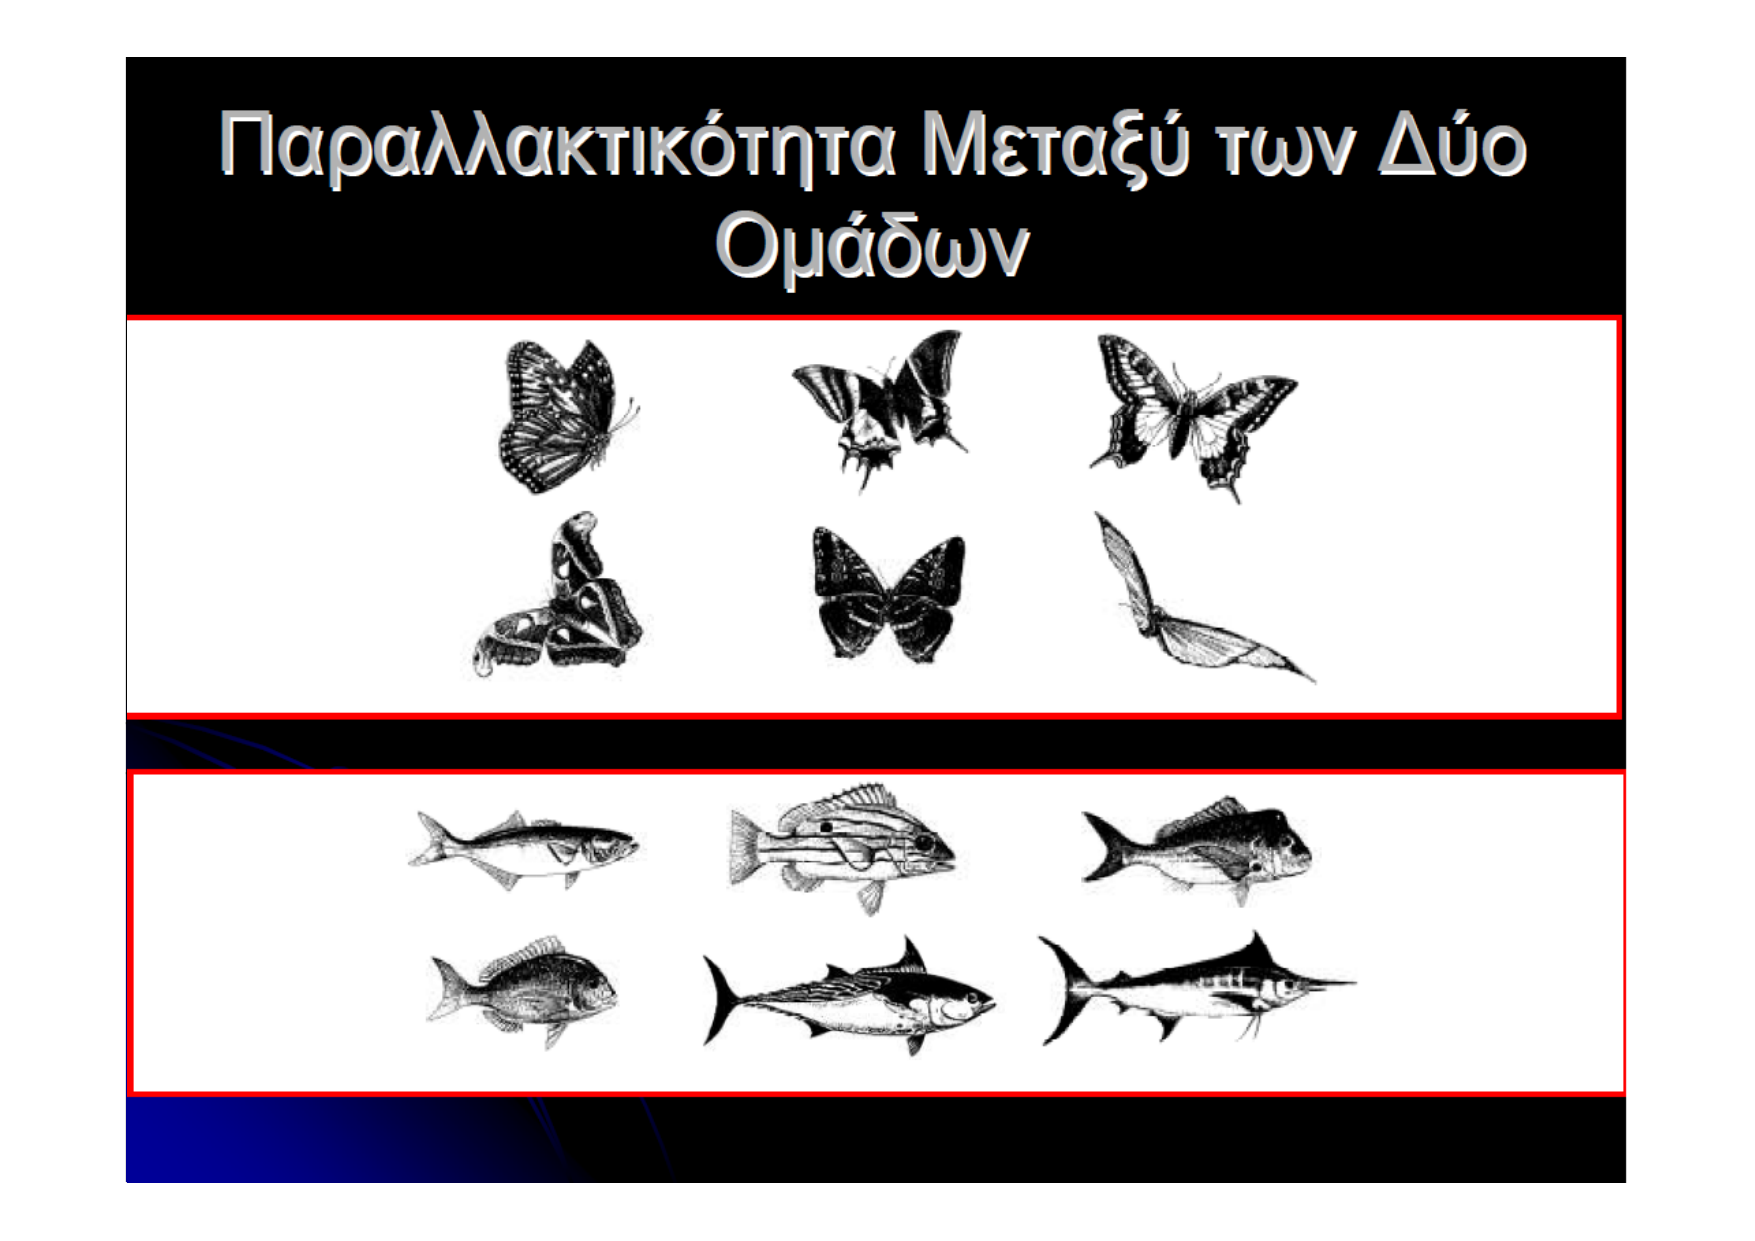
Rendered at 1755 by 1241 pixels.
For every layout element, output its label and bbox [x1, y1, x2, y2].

picture [126, 57, 1628, 1183]
